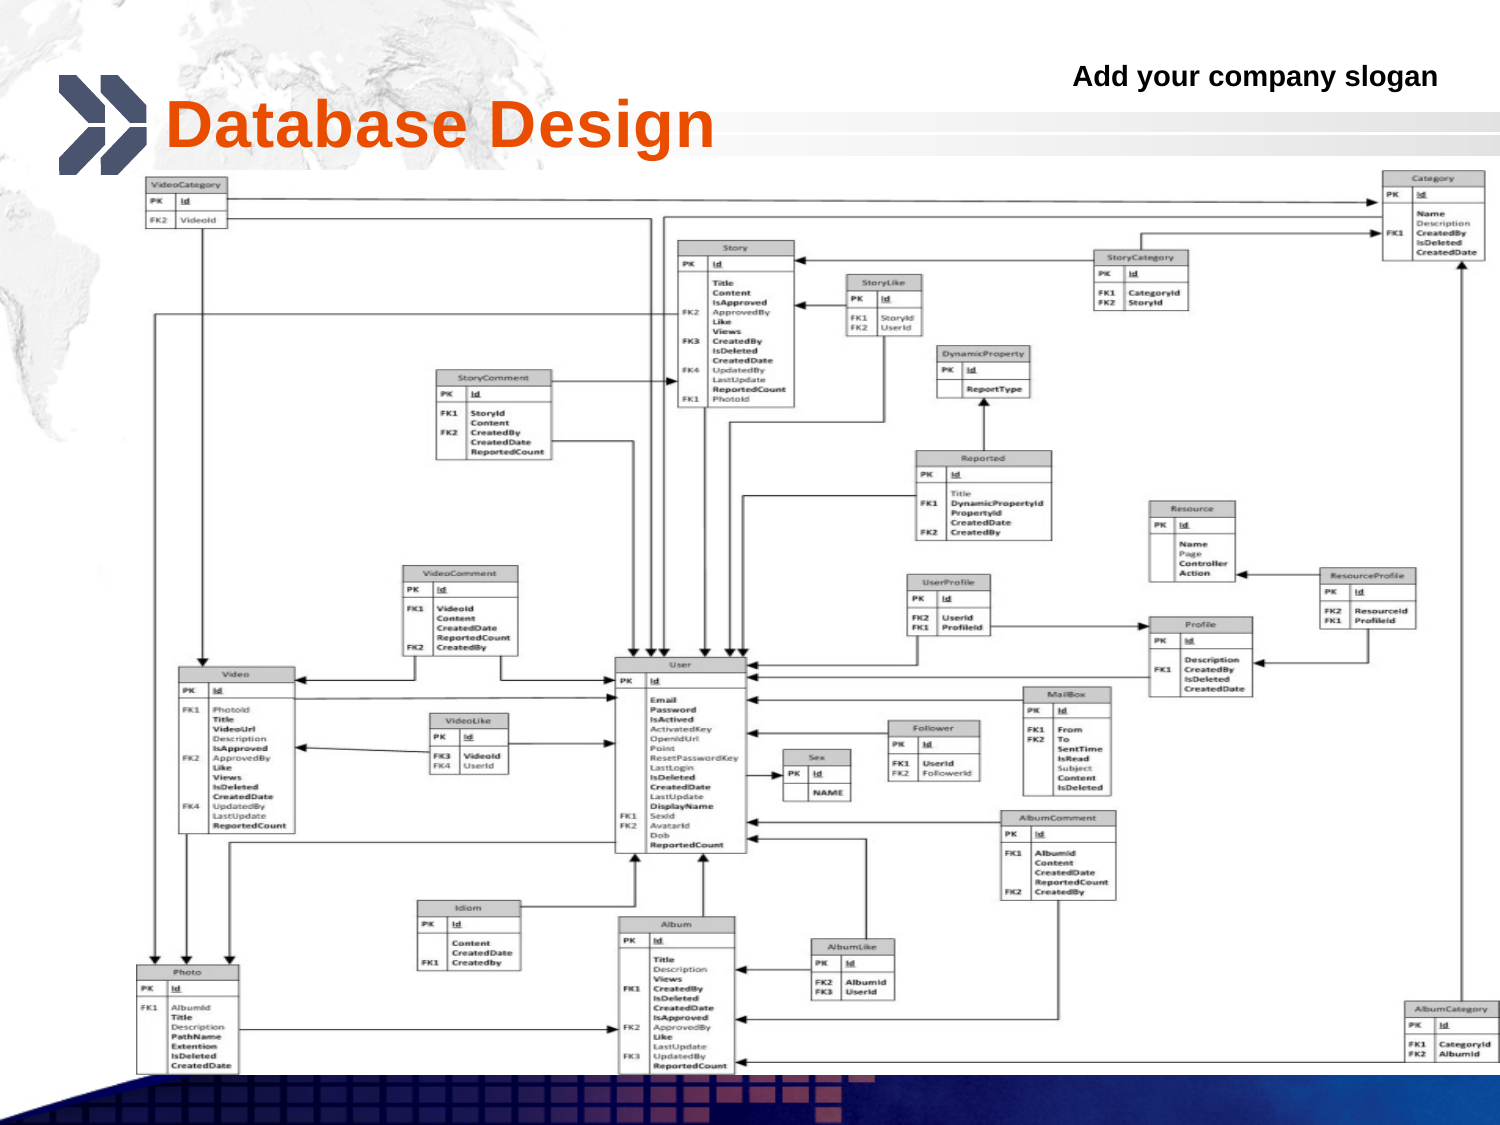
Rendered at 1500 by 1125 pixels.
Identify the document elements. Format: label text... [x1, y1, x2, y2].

picture [1388, 84, 1398, 90]
title Database Design [149, 74, 1388, 168]
picture [0, 0, 1500, 1125]
picture [1391, 73, 1398, 83]
